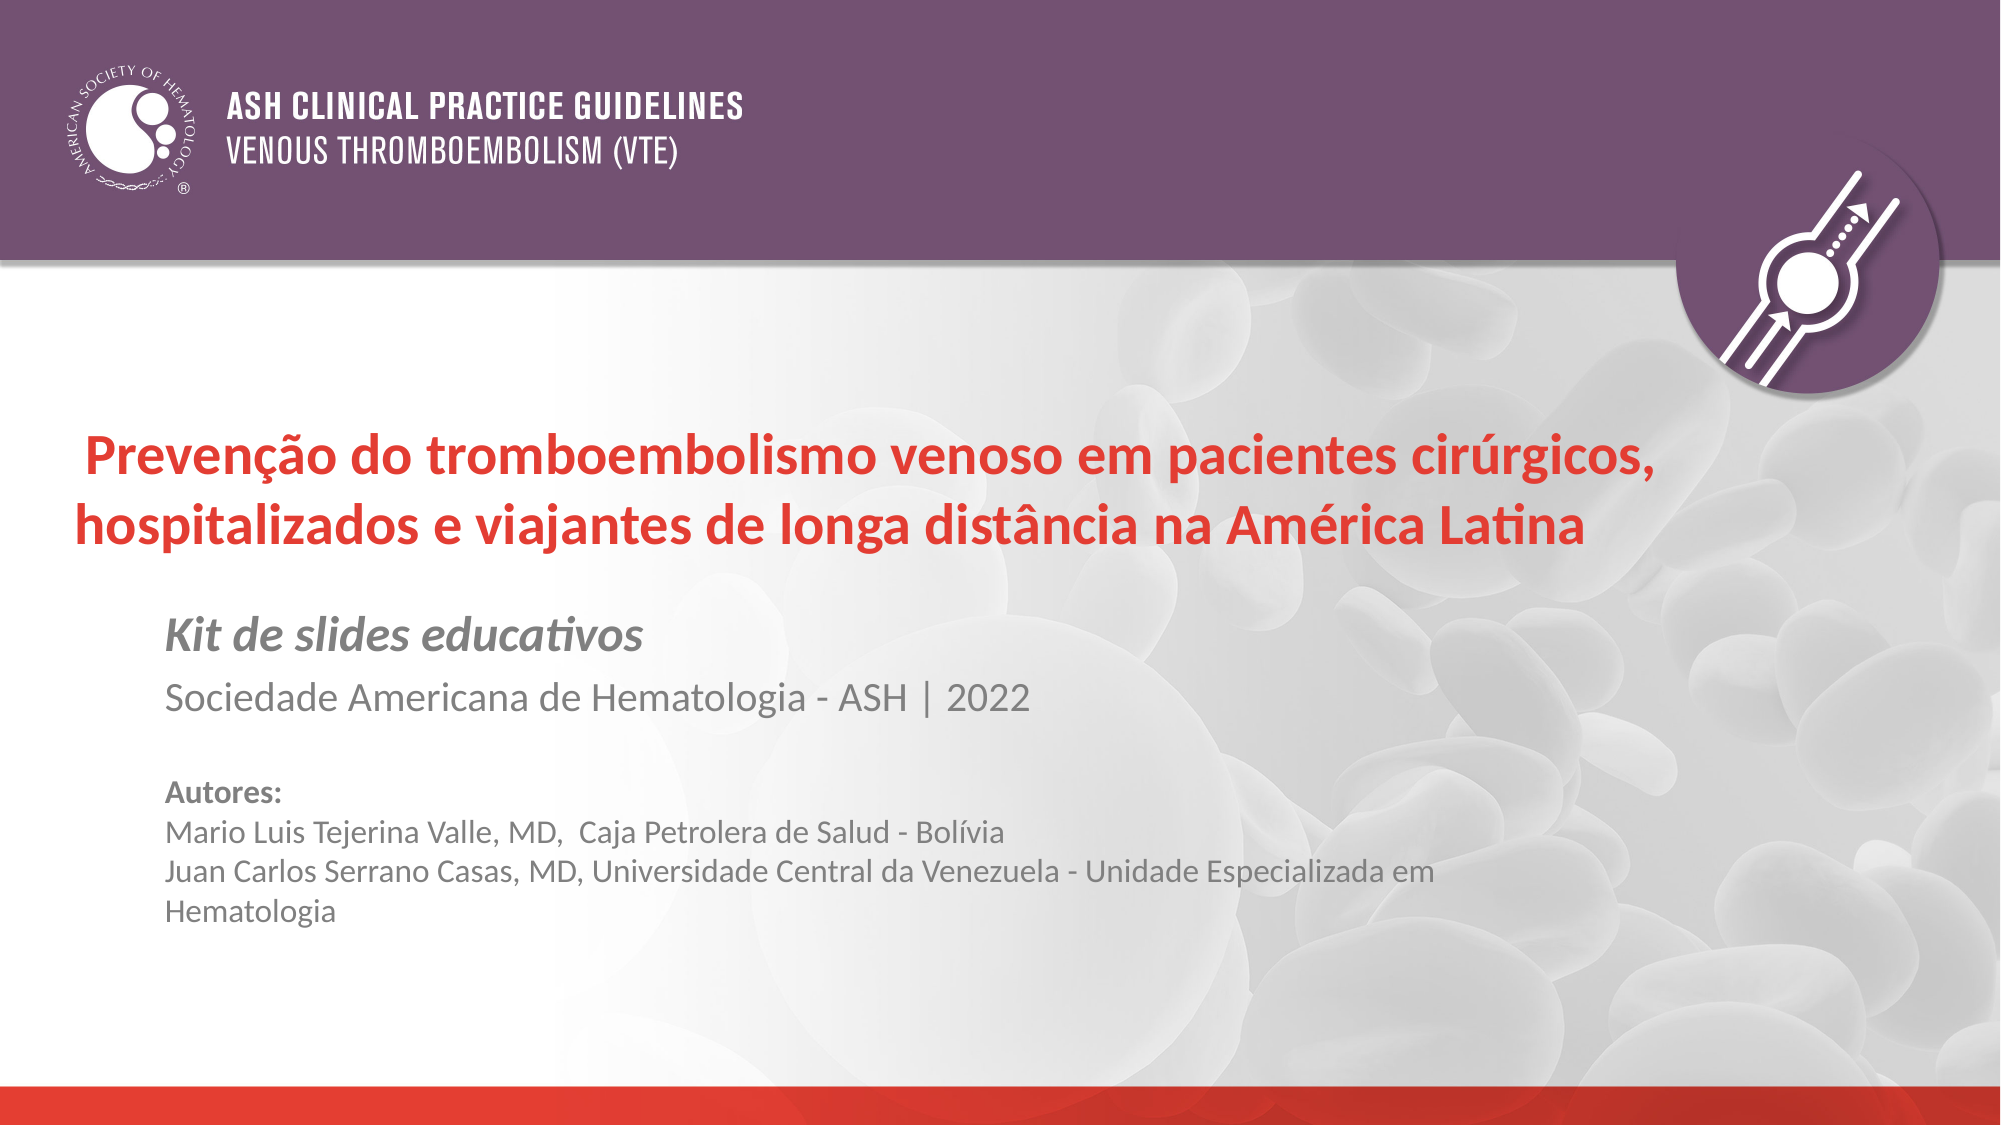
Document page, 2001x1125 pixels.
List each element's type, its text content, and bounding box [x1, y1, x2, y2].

picture [0, 0, 2001, 1125]
text_box Kit de slides educativos Sociedade Americana de Hematologia - ASH | 2022 Autores: Mario Luis Tejerina Valle, MD, Caja Petrolera de Salud - Bolívia Juan Carlos Serrano Casas, MD, Universidade Central da Venezuela - Unidade Especializada em Hematologia [150, 594, 1550, 1053]
title Prevenção do tromboembolismo venoso em pacientes cirúrgicos, hospitalizados e viajantes de longa distância na América Latina [59, 408, 1900, 555]
